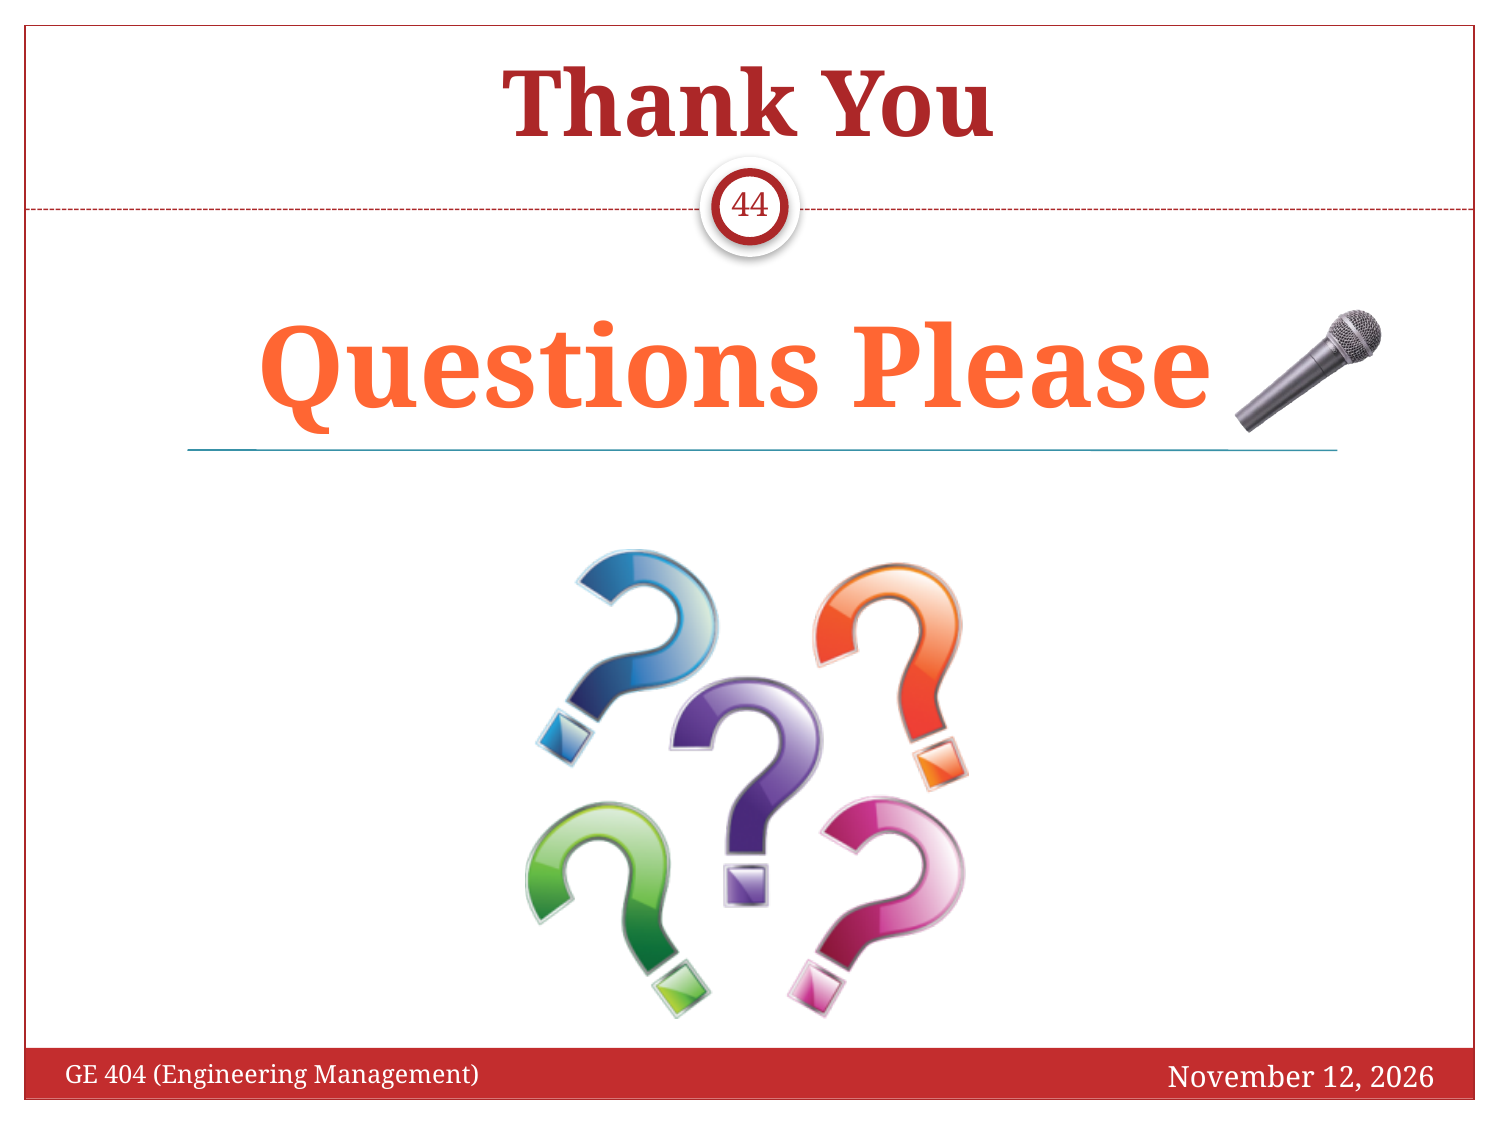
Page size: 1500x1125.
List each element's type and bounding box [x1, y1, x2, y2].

text_box [241, 287, 1230, 438]
slide_number [712, 169, 788, 243]
footer [50, 1051, 638, 1112]
picture [1224, 299, 1391, 443]
picture [524, 549, 969, 1019]
title [49, 37, 1450, 163]
slide_number [950, 1050, 1450, 1111]
